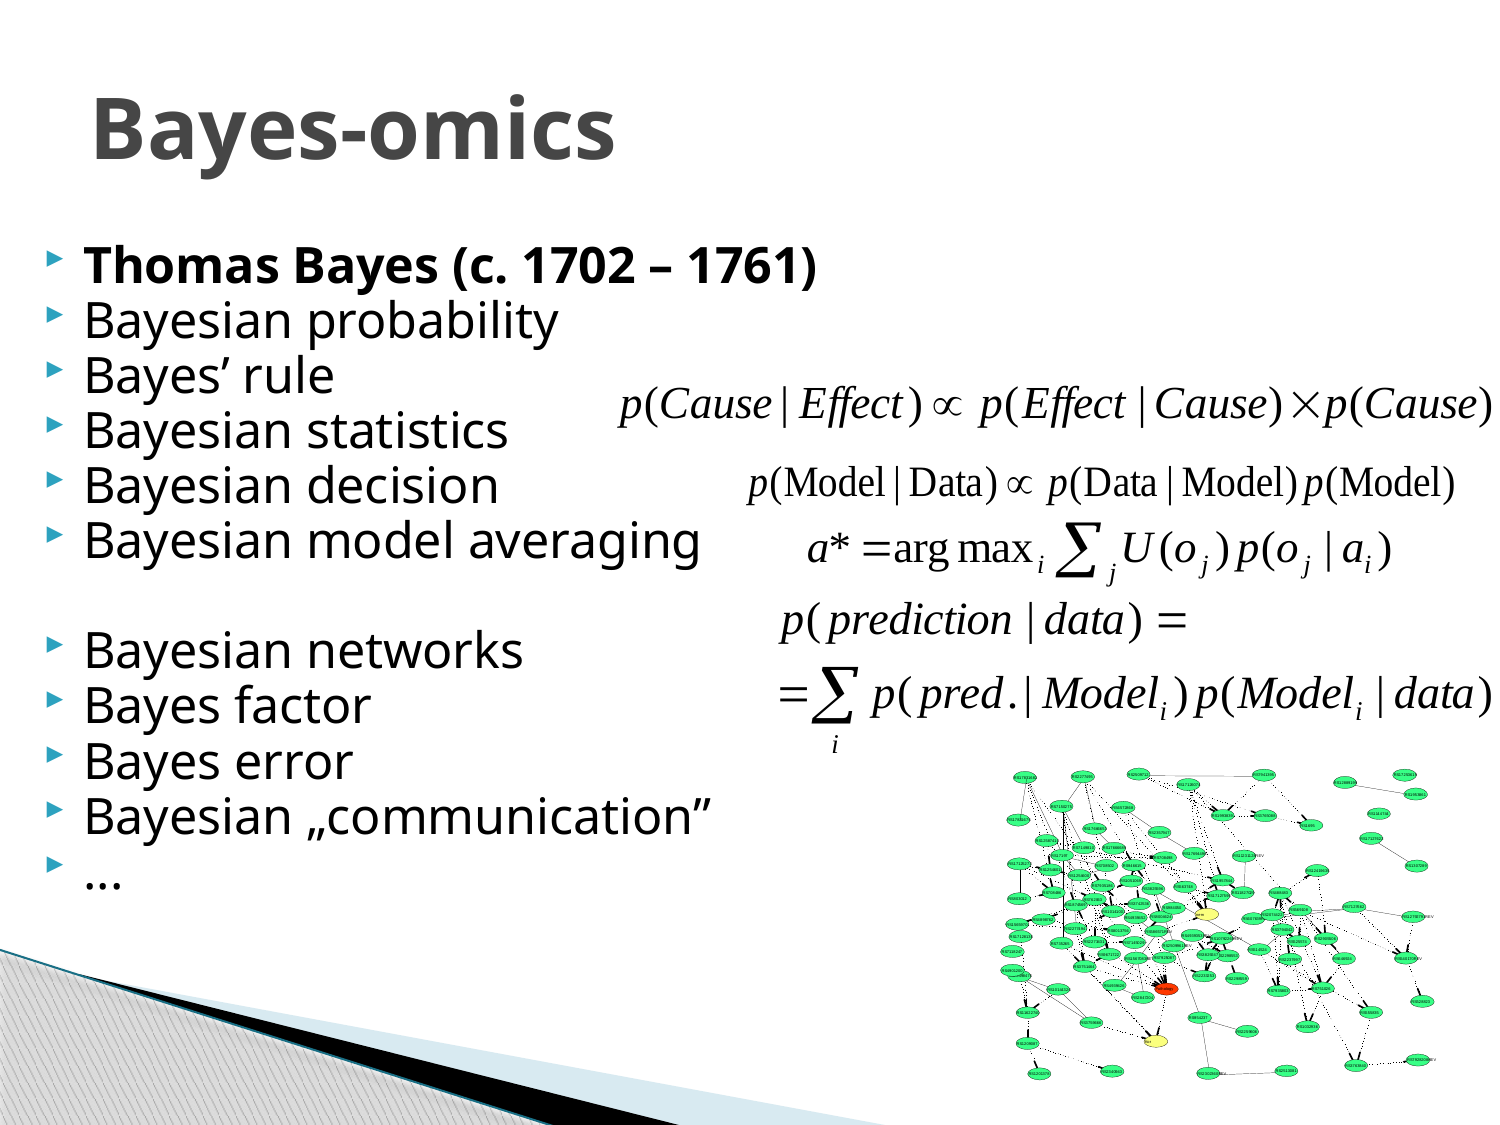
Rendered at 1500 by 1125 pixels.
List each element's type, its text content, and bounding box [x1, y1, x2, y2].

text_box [737, 455, 1463, 515]
title Bayes-omics [75, 12, 1425, 238]
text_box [768, 592, 1500, 763]
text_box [999, 774, 1438, 1081]
list Thomas Bayes (c. 1702 – 1761) Bayesian probability Bayes’ rule Bayesian statistics Bayesian decision Bayesian model averaging Bayesian networks Bayes factor Bayes error Bayesian „communication” ... [12, 237, 1188, 913]
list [799, 513, 1401, 592]
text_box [606, 376, 1500, 438]
